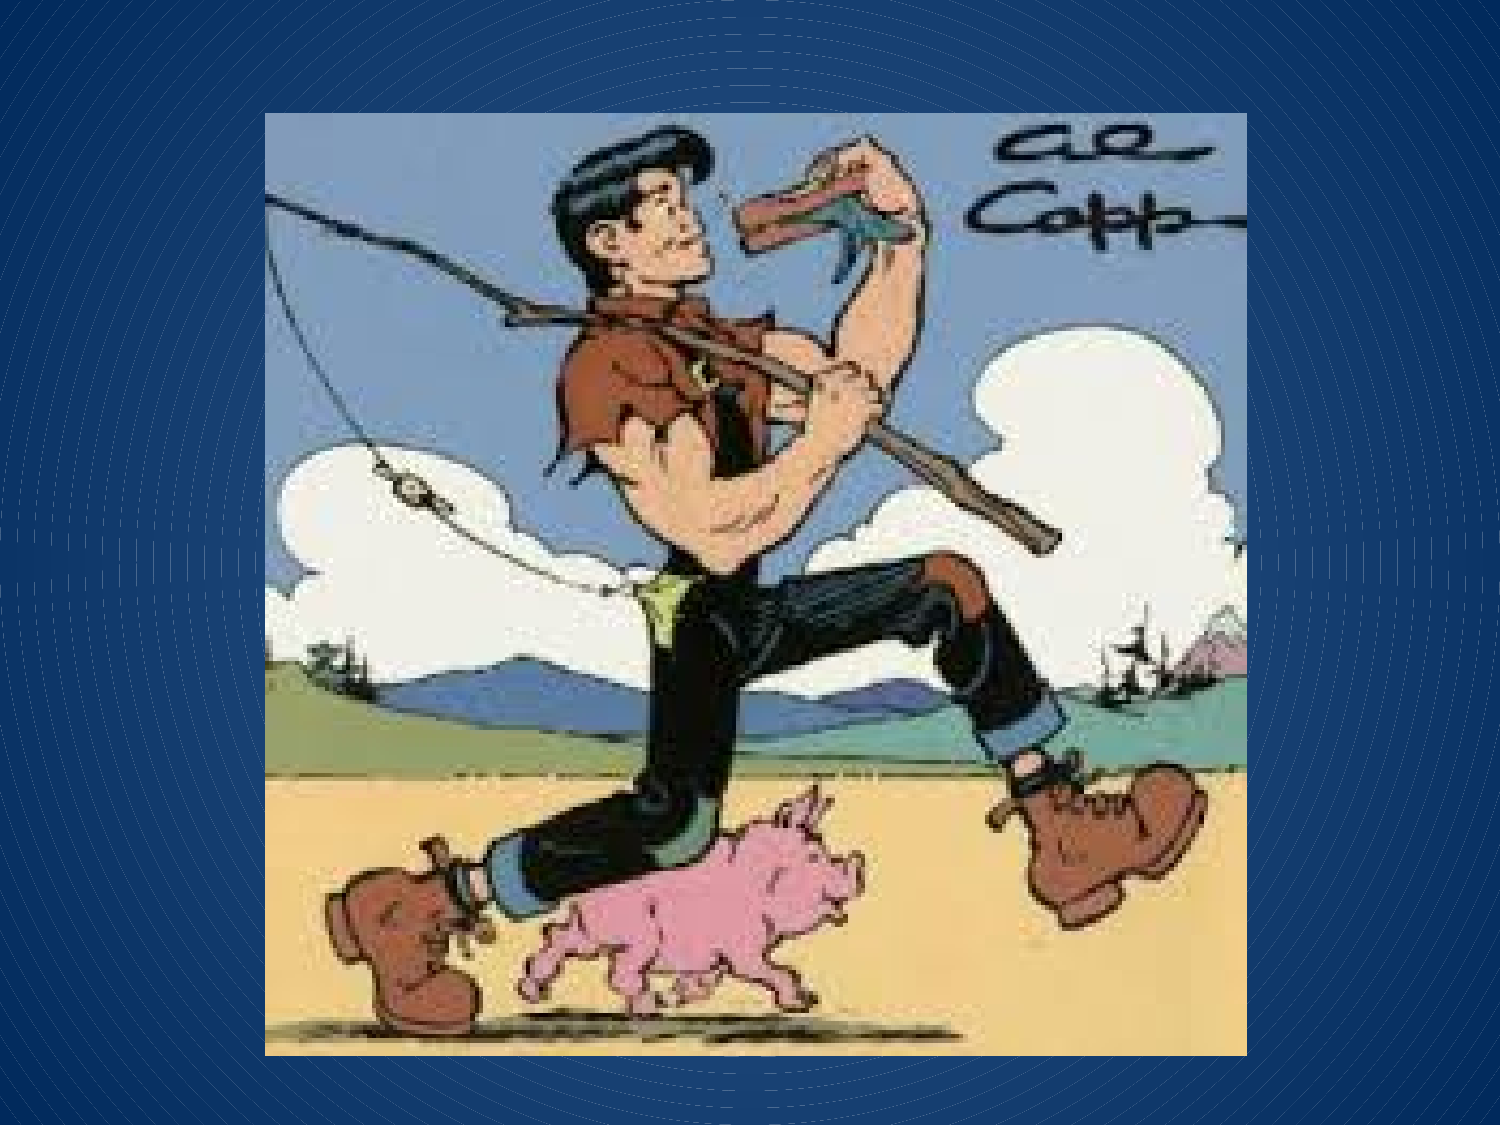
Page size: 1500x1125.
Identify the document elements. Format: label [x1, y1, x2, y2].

picture [265, 113, 1247, 1056]
